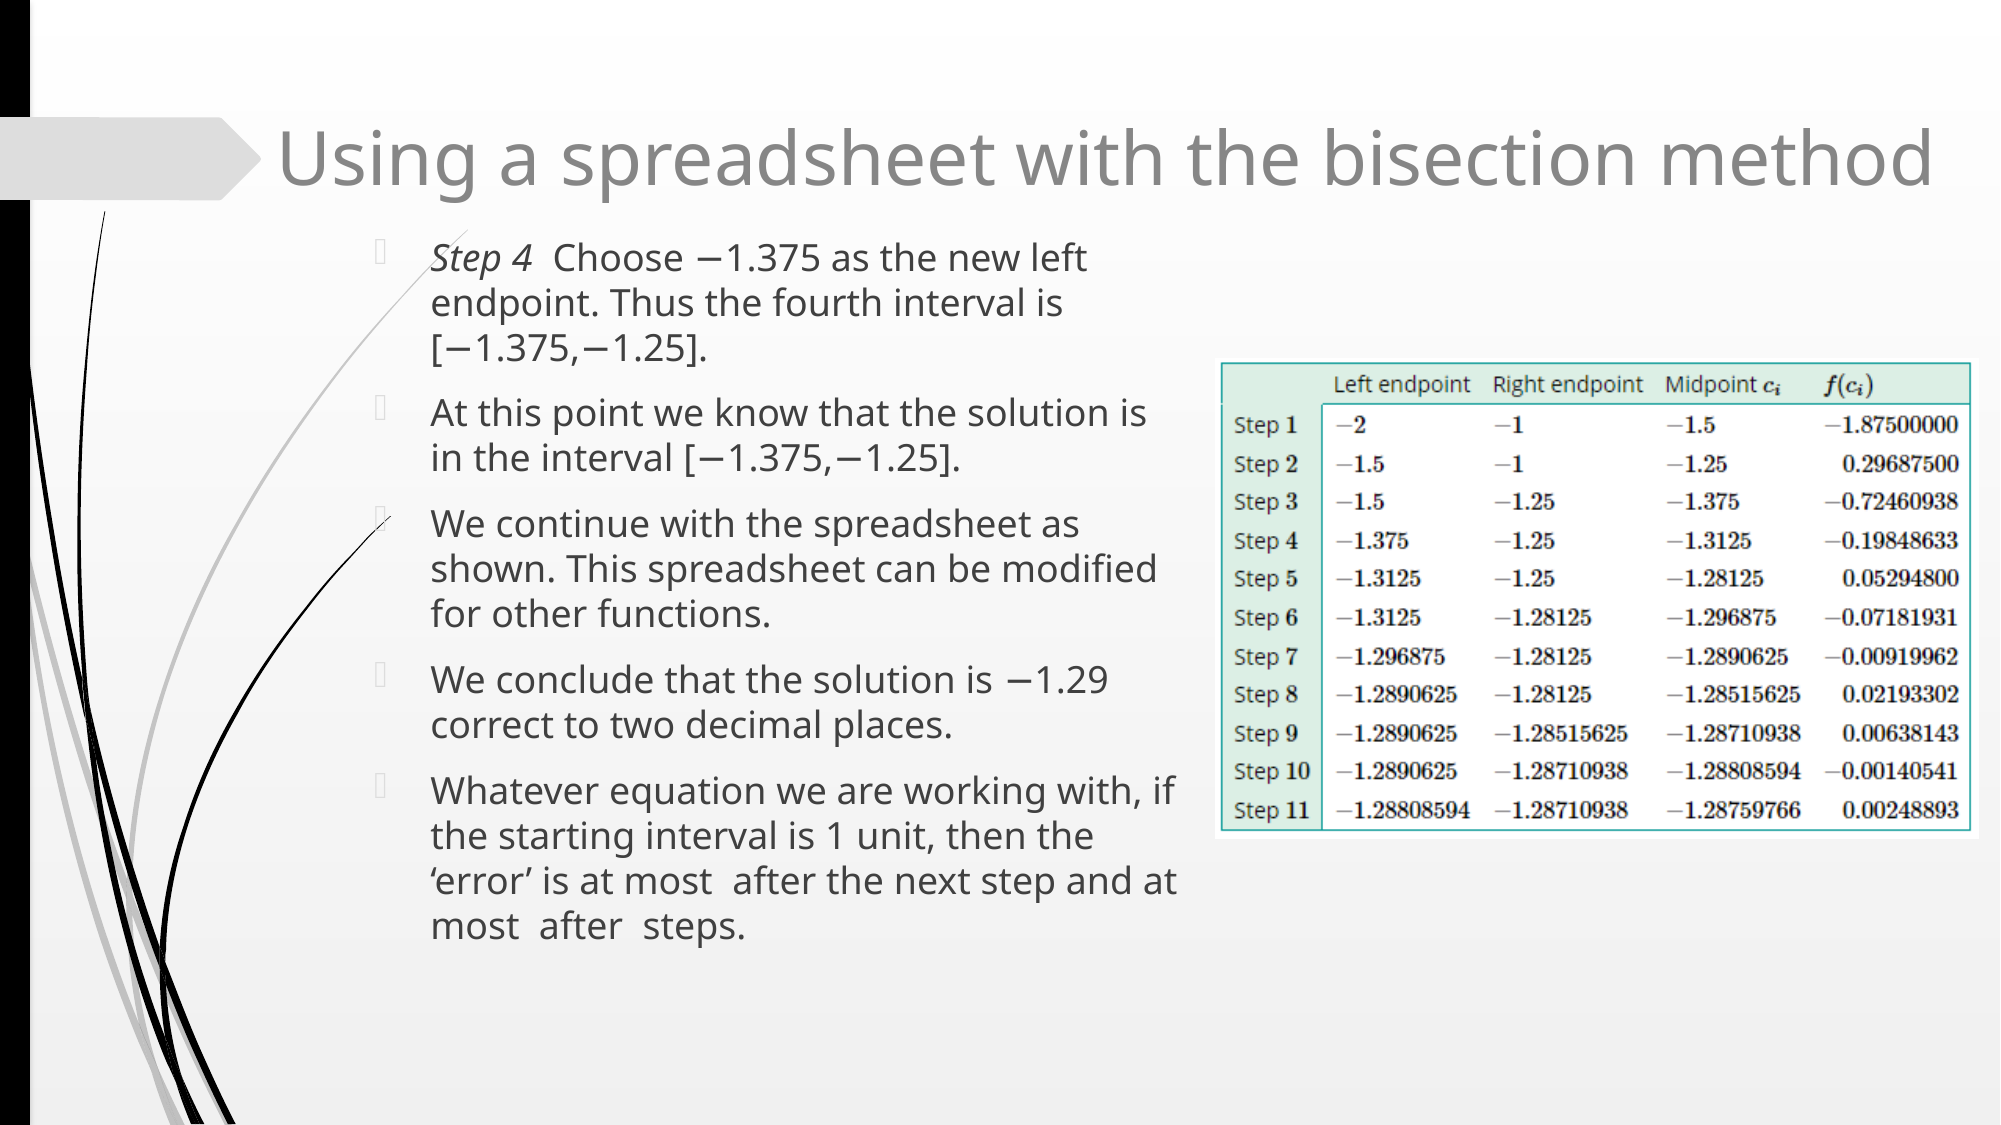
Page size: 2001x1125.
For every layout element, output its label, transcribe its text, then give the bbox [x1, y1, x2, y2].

title Using a spreadsheet with the bisection method [261, 102, 2000, 227]
picture [1215, 358, 1979, 839]
